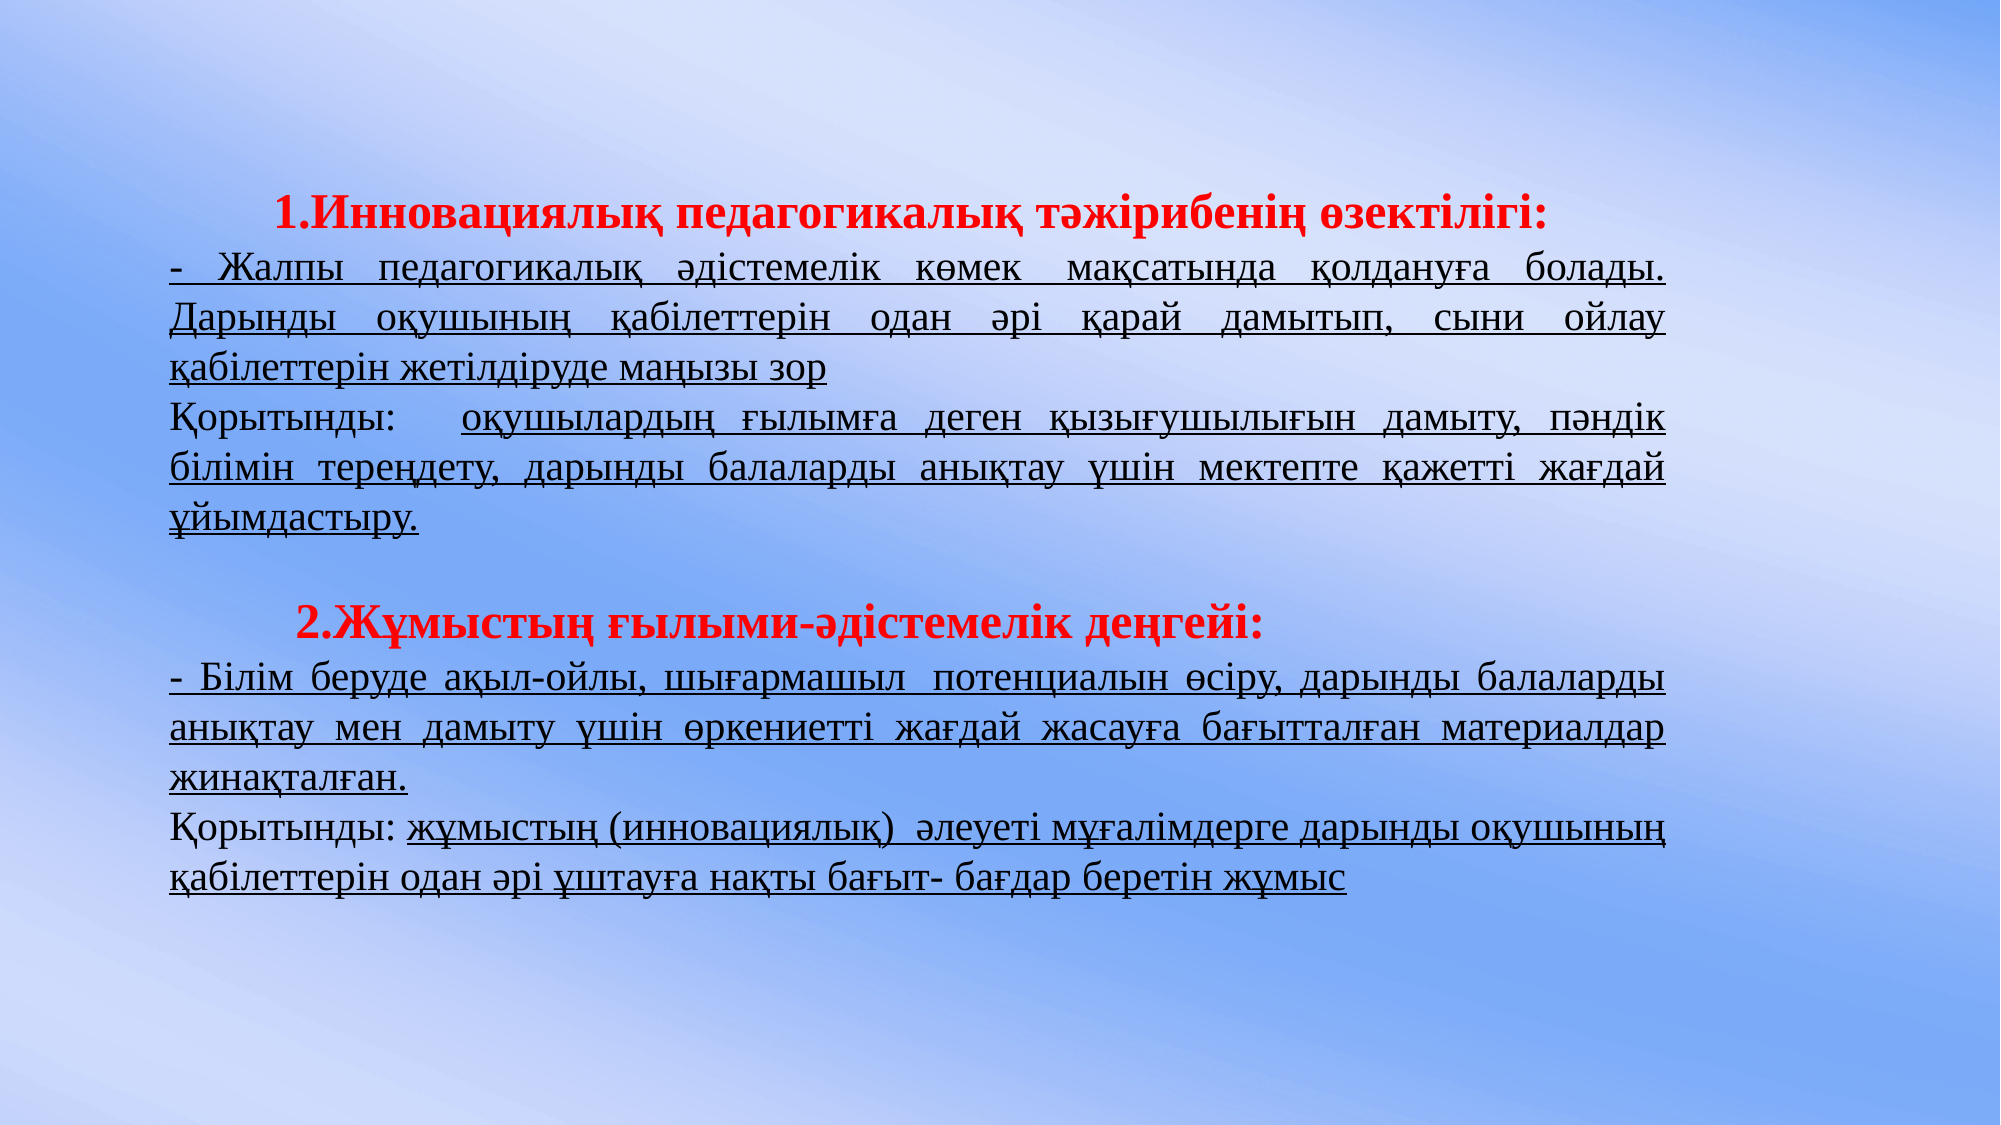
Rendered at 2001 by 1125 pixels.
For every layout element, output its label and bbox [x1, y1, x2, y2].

list [0, 0, 2000, 1125]
